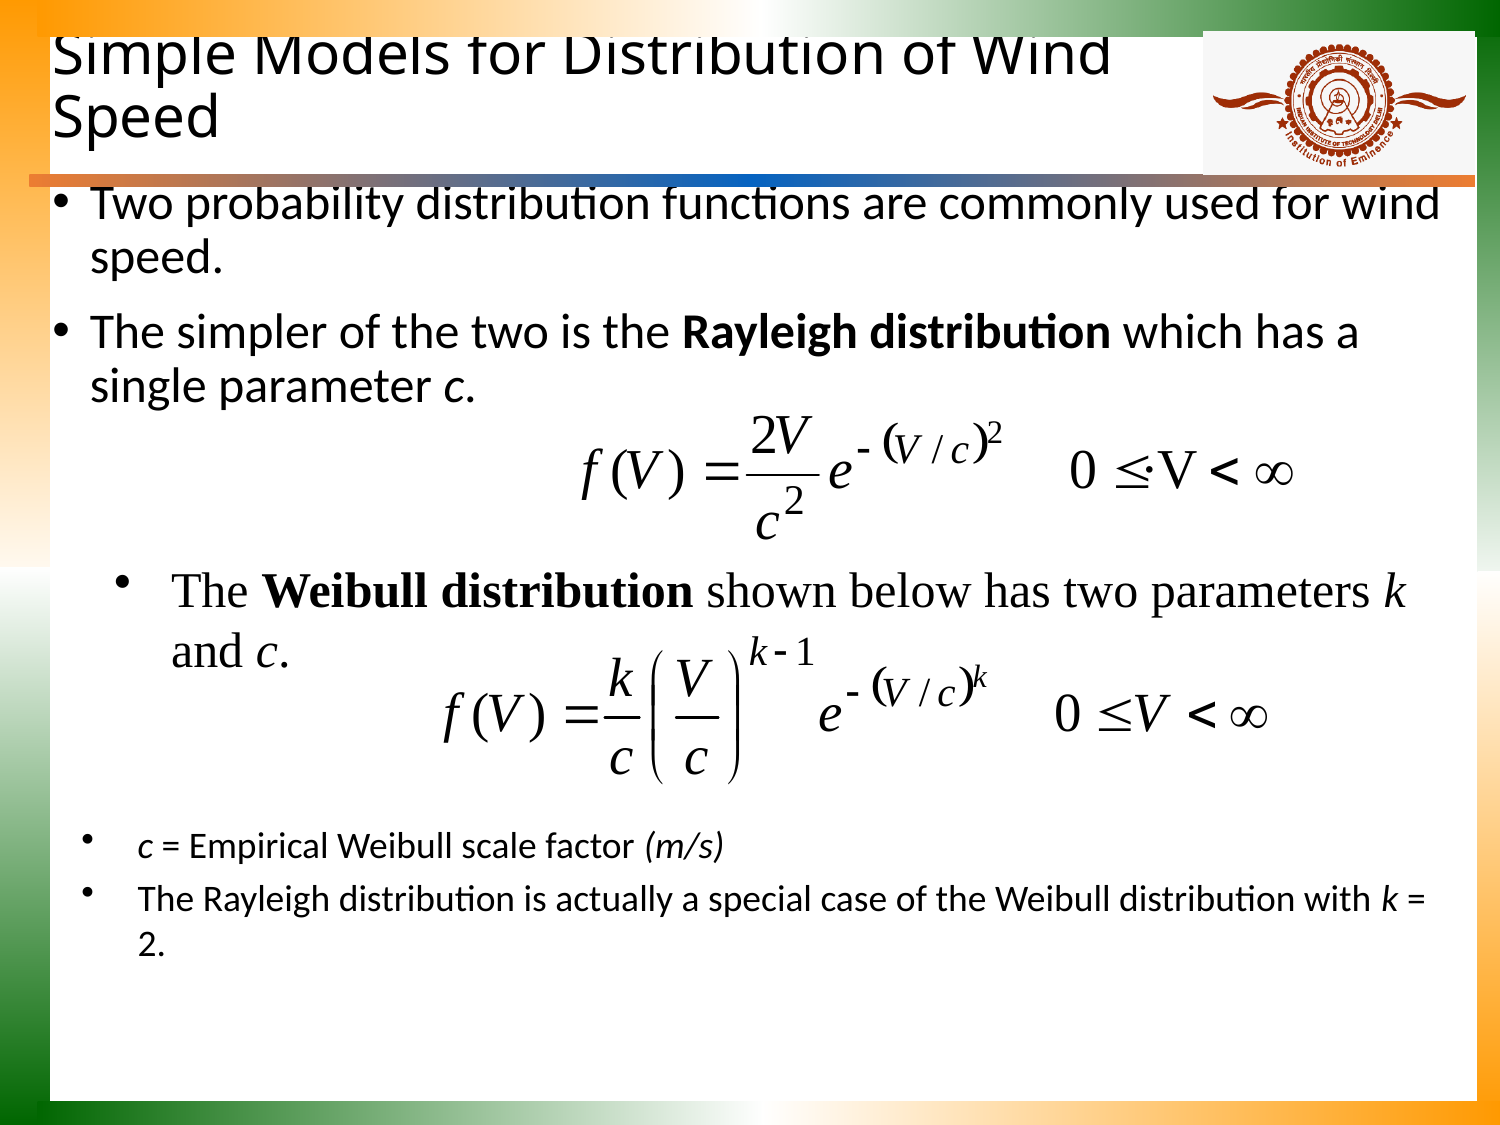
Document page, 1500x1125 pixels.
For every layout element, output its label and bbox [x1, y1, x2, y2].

text_box [0, 0, 1500, 1125]
